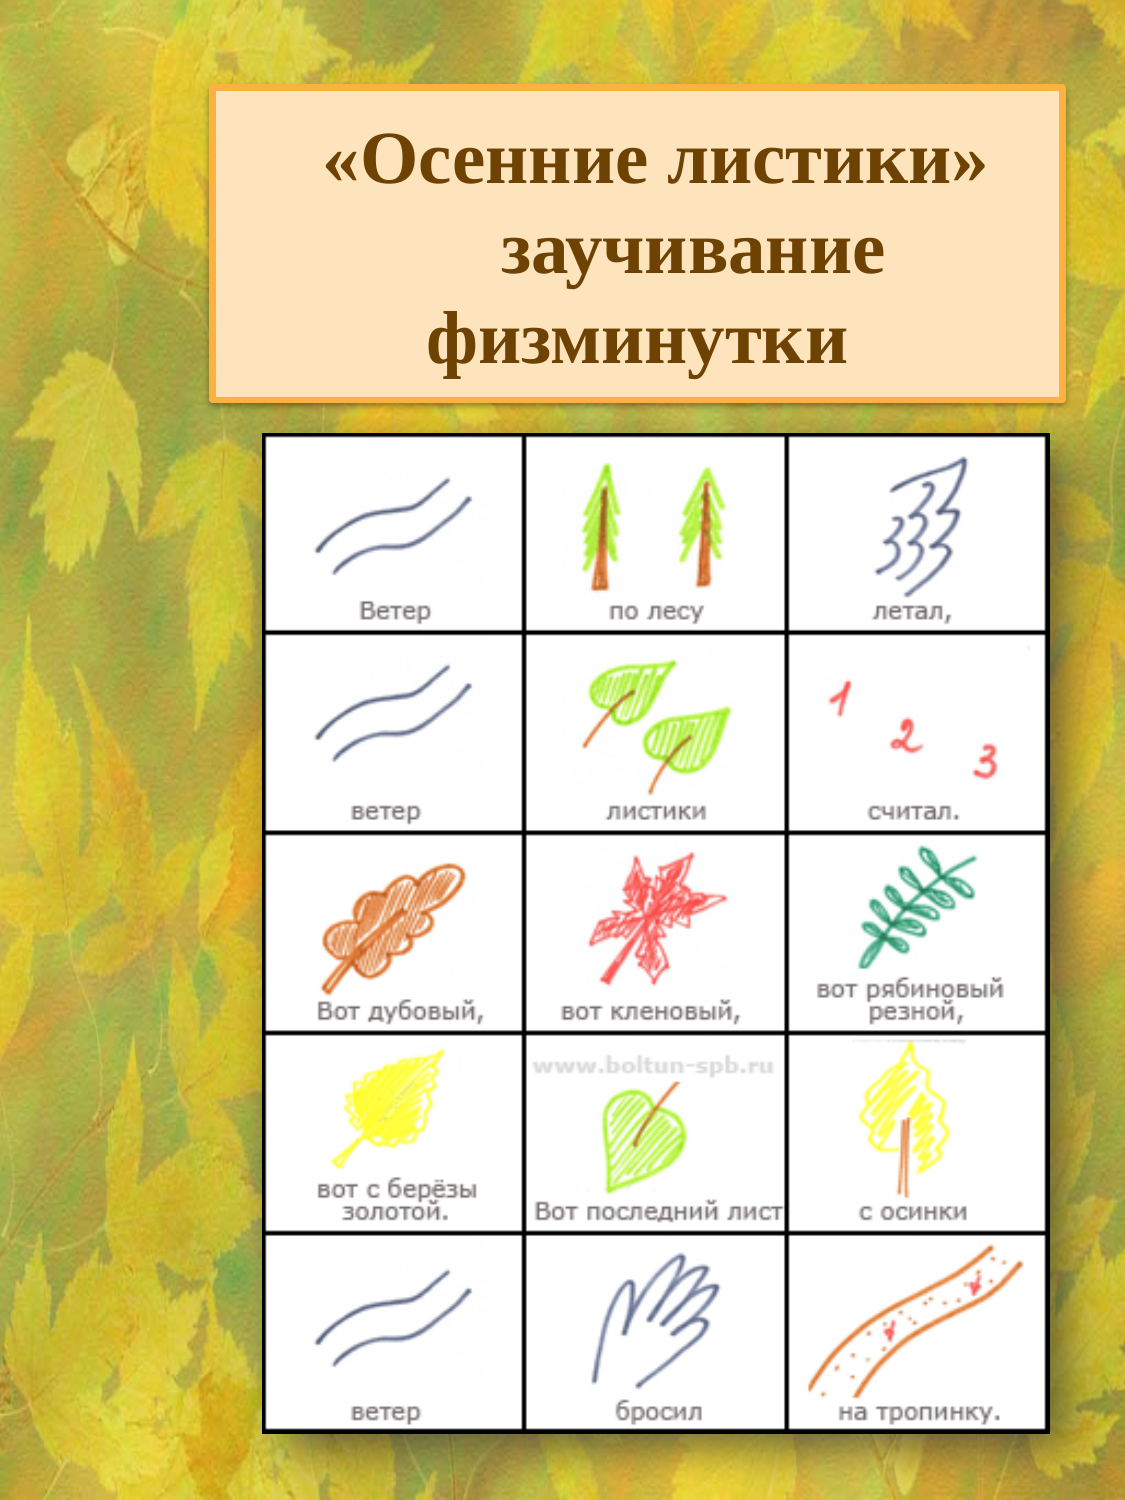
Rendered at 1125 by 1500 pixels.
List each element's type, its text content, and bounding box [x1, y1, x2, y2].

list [262, 433, 1051, 1434]
picture [0, 0, 1125, 1500]
title «Осенние листики» заучивание физминутки [209, 84, 1066, 403]
